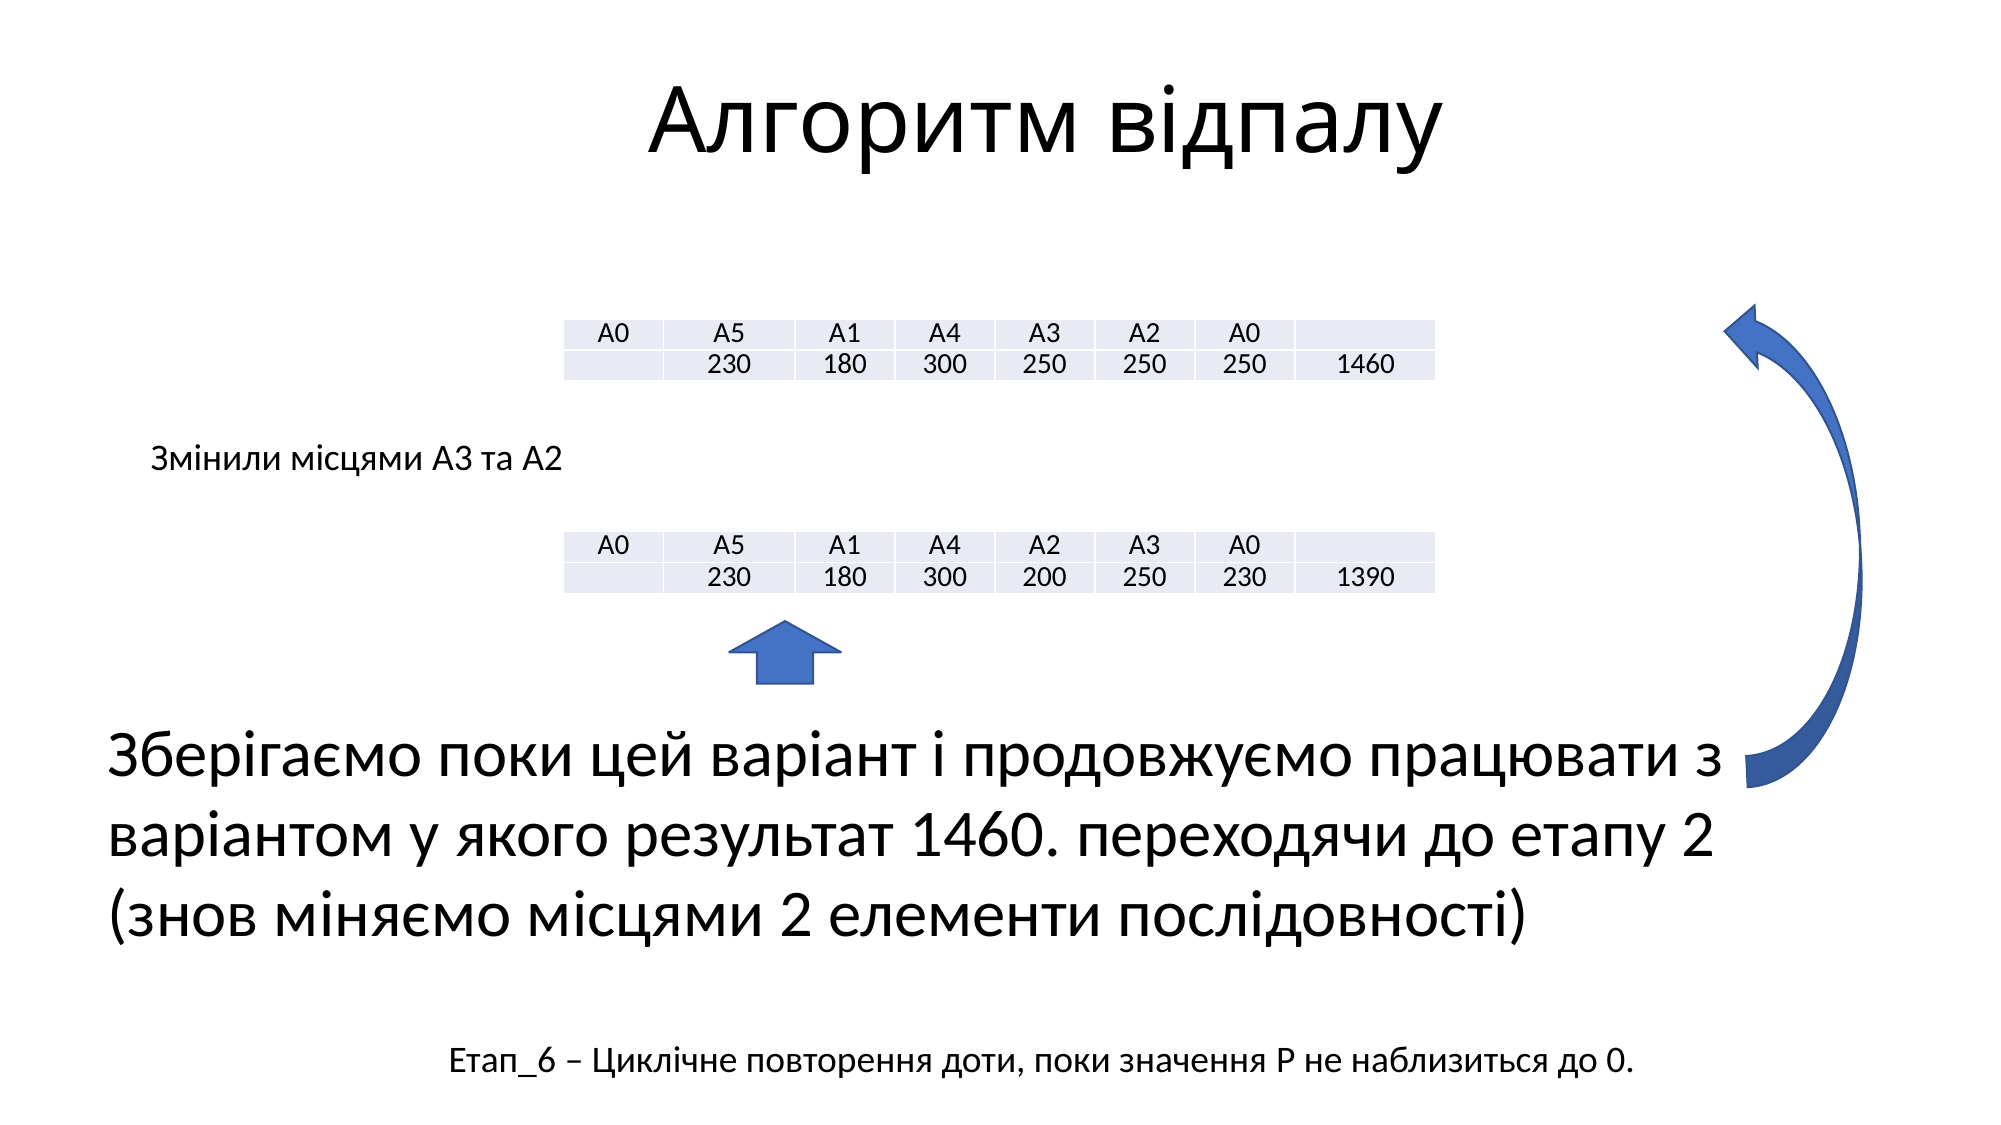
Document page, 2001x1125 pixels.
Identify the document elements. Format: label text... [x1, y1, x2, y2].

text_box Зберігаємо поки цей варіант і продовжуємо працювати з варіантом у якого результат 1460. переходячи до етапу 2 (знов міняємо місцями 2 елементи послідовності) [92, 702, 1768, 958]
table_cell [564, 563, 663, 593]
table_cell 200 [996, 563, 1094, 593]
table_header A4 [896, 532, 994, 562]
table_header A0 [564, 532, 663, 562]
title Алгоритм відпалу [135, 14, 1957, 232]
table_cell 180 [796, 351, 894, 380]
table_header A5 [664, 532, 794, 562]
table_header A3 [1096, 532, 1194, 562]
table_header [1296, 320, 1435, 349]
table_cell 230 [664, 563, 794, 593]
table_cell [564, 351, 663, 380]
table_cell 230 [664, 351, 794, 380]
table_cell 230 [1196, 563, 1294, 593]
table_header A1 [796, 320, 894, 349]
text_box [728, 619, 842, 685]
table_header A0 [1196, 532, 1294, 562]
table_cell 300 [896, 351, 994, 380]
table_header A2 [1096, 320, 1194, 349]
table_header A3 [996, 320, 1094, 349]
table_header A5 [664, 320, 794, 349]
table_header A4 [896, 320, 994, 349]
table_cell 250 [996, 351, 1094, 380]
table_cell 180 [796, 563, 894, 593]
table_header [1296, 532, 1435, 562]
text_box [1723, 303, 1863, 789]
table_cell 250 [1096, 563, 1194, 593]
table_header A1 [796, 532, 894, 562]
table_cell 250 [1096, 351, 1194, 380]
table_cell 1390 [1296, 563, 1435, 593]
table_header A0 [1196, 320, 1294, 349]
table_cell 250 [1196, 351, 1294, 380]
table_cell 300 [896, 563, 994, 593]
table_cell 1460 [1296, 351, 1435, 380]
text_box Етап_6 – Циклічне повторення доти, поки значення P не наблизиться до 0. [392, 1027, 1700, 1088]
table_header A0 [564, 320, 663, 349]
table_header A2 [996, 532, 1094, 562]
text_box Змінили місцями A3 та A2 [135, 425, 597, 486]
